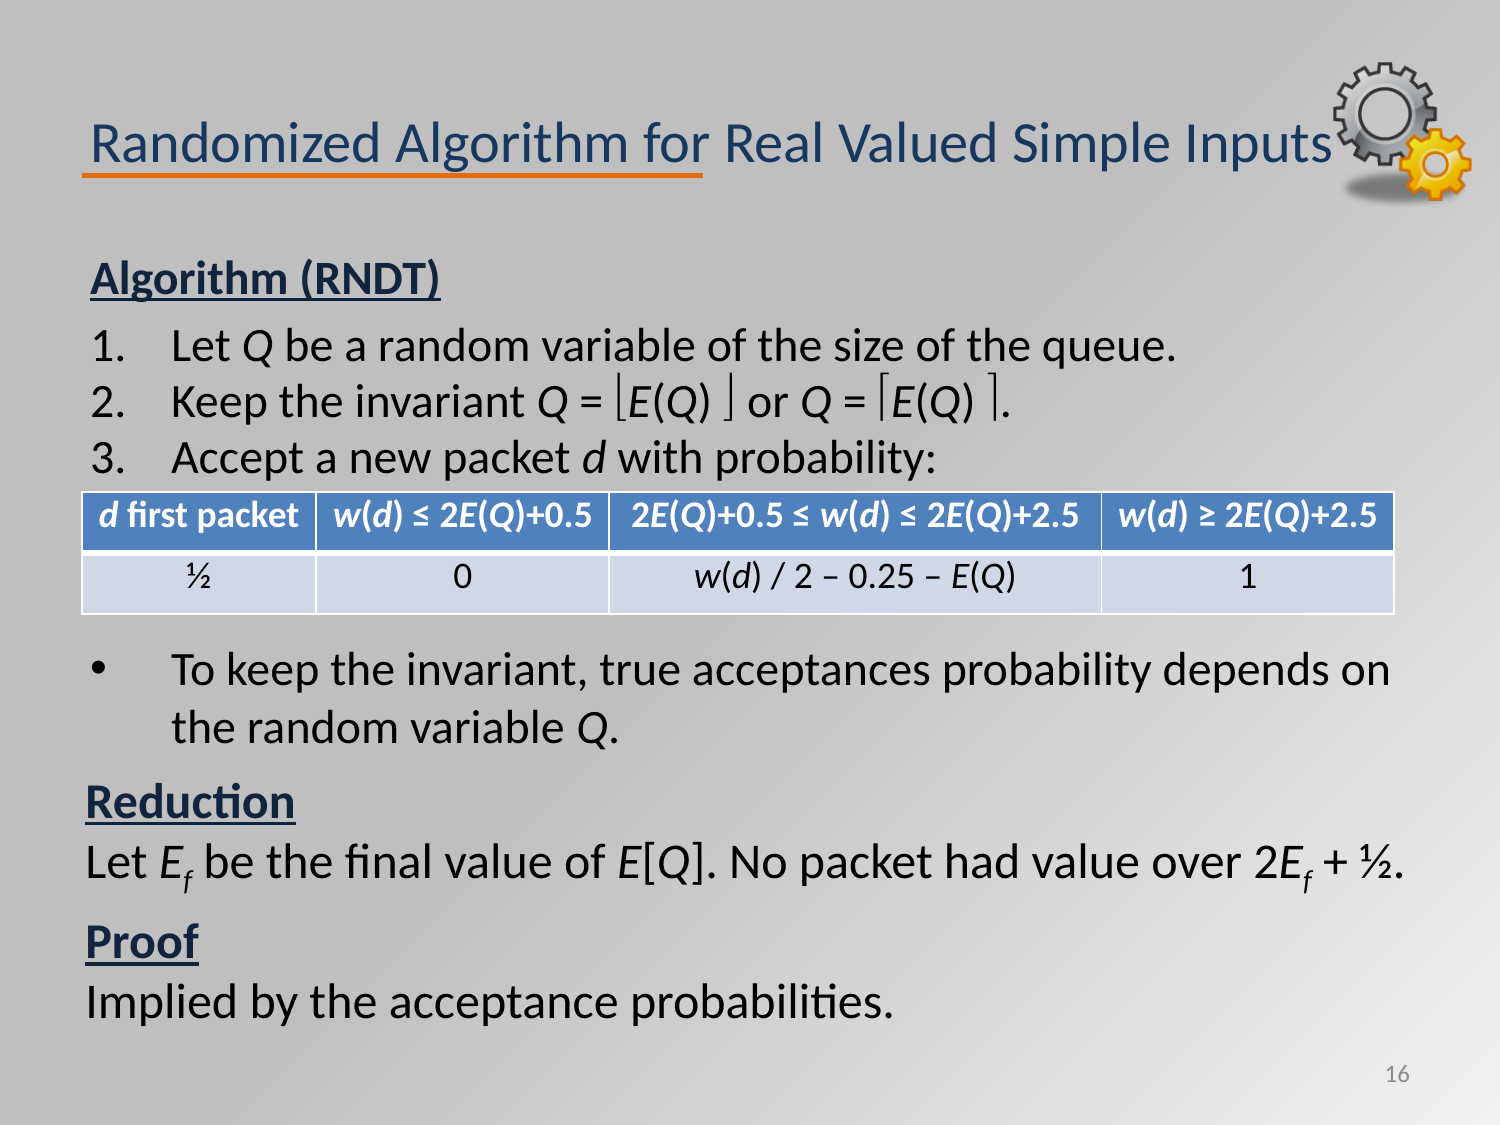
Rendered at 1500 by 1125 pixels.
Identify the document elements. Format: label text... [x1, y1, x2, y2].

table_header w(d) ≤ 2E(Q)+0.5 [317, 493, 608, 550]
text_box Reduction Let Ef be the final value of E[Q]. No packet had value over 2Ef + ½. [70, 773, 1477, 913]
list Algorithm (RNDT) Let Q be a random variable of the size of the queue. Keep the invariant Q = E(Q)  or Q = E(Q) . Accept a new packet d with probability: To keep the invariant, true acceptances probability depends on the random variable Q. [75, 239, 1425, 762]
table_cell 0 [317, 556, 608, 613]
table_header 2E(Q)+0.5 ≤ w(d) ≤ 2E(Q)+2.5 [610, 493, 1101, 550]
table_cell 1 [1102, 556, 1393, 613]
table_cell ½ [83, 556, 315, 613]
table_cell w(d) / 2 – 0.25 – E(Q) [610, 556, 1101, 613]
picture [1328, 58, 1477, 207]
title Randomized Algorithm for Real Valued Simple Inputs [75, 45, 1425, 233]
slide_number 16 [1074, 1067, 1425, 1103]
text_box Proof Implied by the acceptance probabilities. [70, 913, 1477, 1067]
table_header w(d) ≥ 2E(Q)+2.5 [1102, 493, 1393, 550]
table_header d first packet [83, 493, 315, 550]
